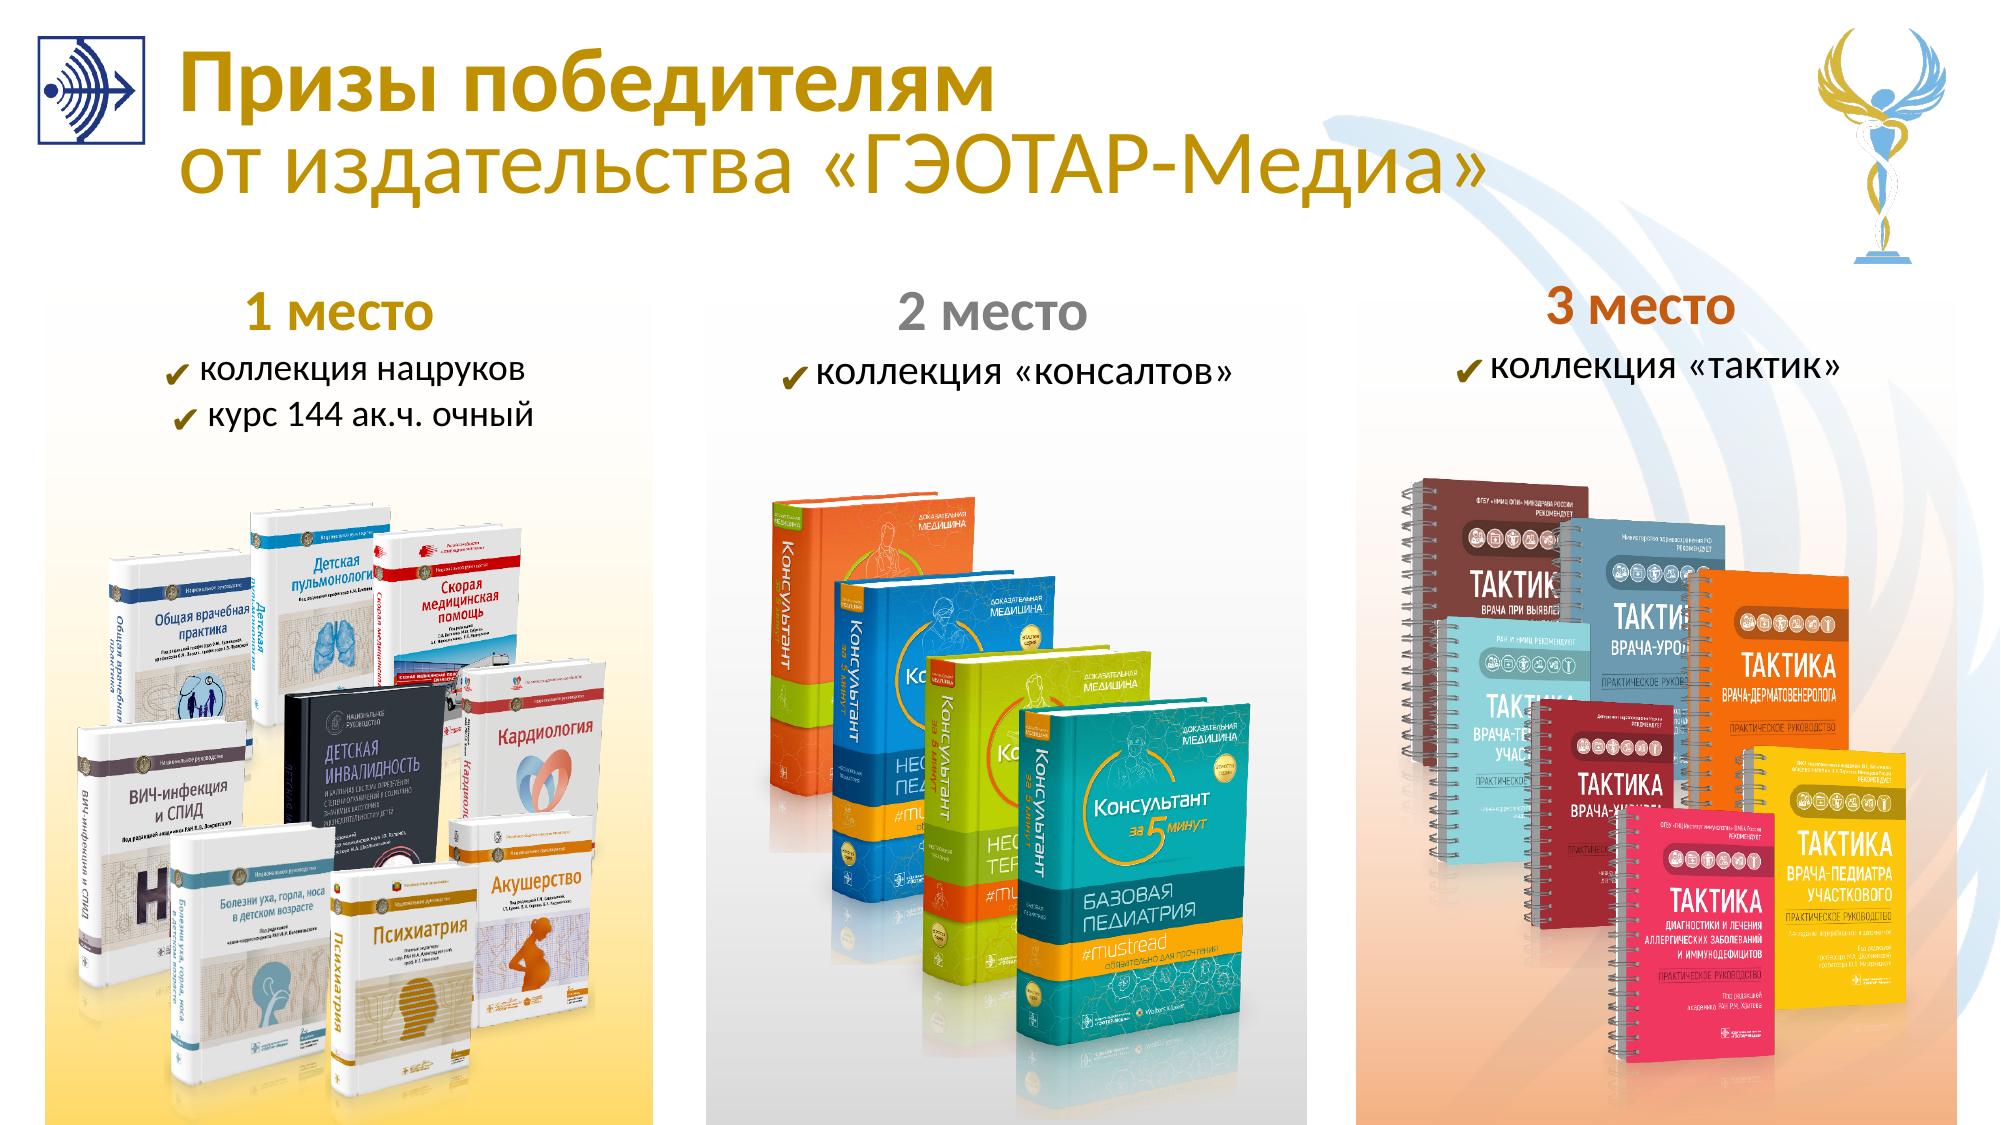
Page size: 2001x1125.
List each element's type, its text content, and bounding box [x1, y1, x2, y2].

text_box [62, 500, 613, 1125]
picture [1302, 0, 2000, 1125]
list 1 место коллекция нацруков курс 144 ак.ч. очный [52, 267, 653, 461]
text_box [45, 292, 653, 1125]
text_box [706, 461, 1297, 1125]
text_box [1397, 471, 1928, 1125]
text_box 2 место коллекция «консалтов» [706, 267, 1297, 461]
title Призы победителям от издательства «ГЭОТАР-Медиа» [164, 18, 1297, 237]
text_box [741, 482, 1264, 1121]
picture [37, 35, 150, 149]
